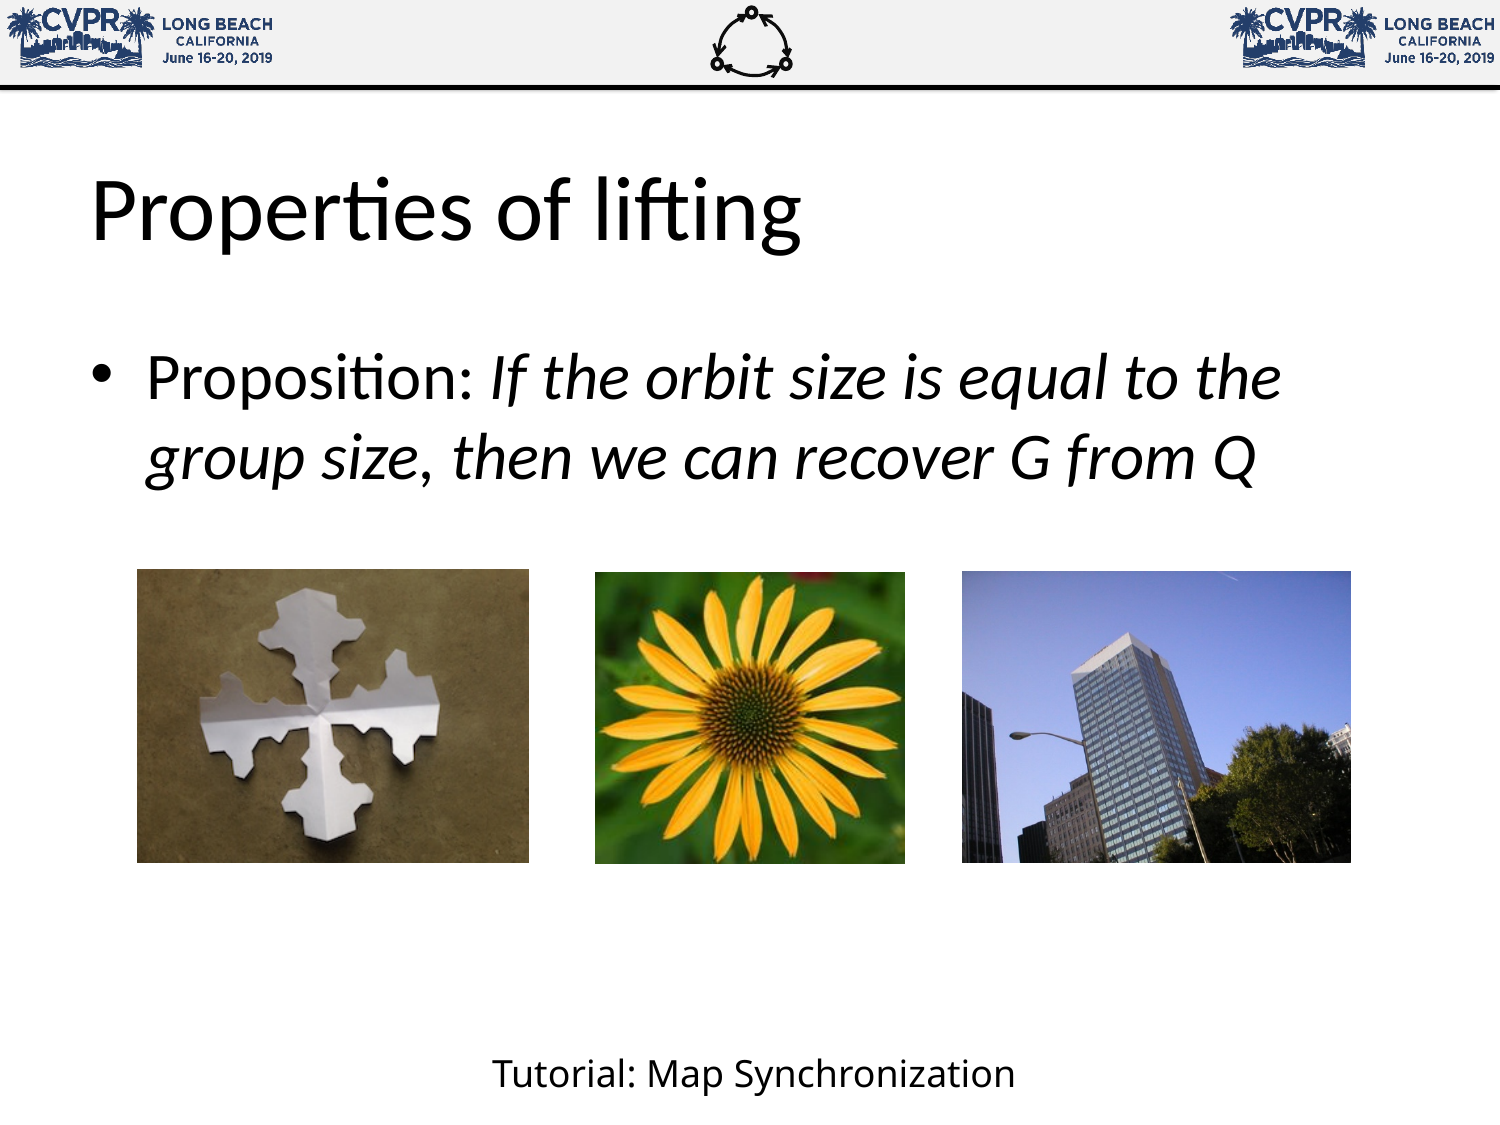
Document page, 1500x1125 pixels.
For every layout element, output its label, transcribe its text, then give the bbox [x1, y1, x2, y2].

title Properties of lifting [75, 120, 1425, 288]
picture [962, 571, 1351, 863]
list Proposition: If the orbit size is equal to the group size, then we can recover G from Q [75, 324, 1425, 1005]
picture [7, 7, 272, 68]
picture [594, 571, 905, 864]
picture [137, 569, 529, 863]
picture [1230, 7, 1494, 68]
